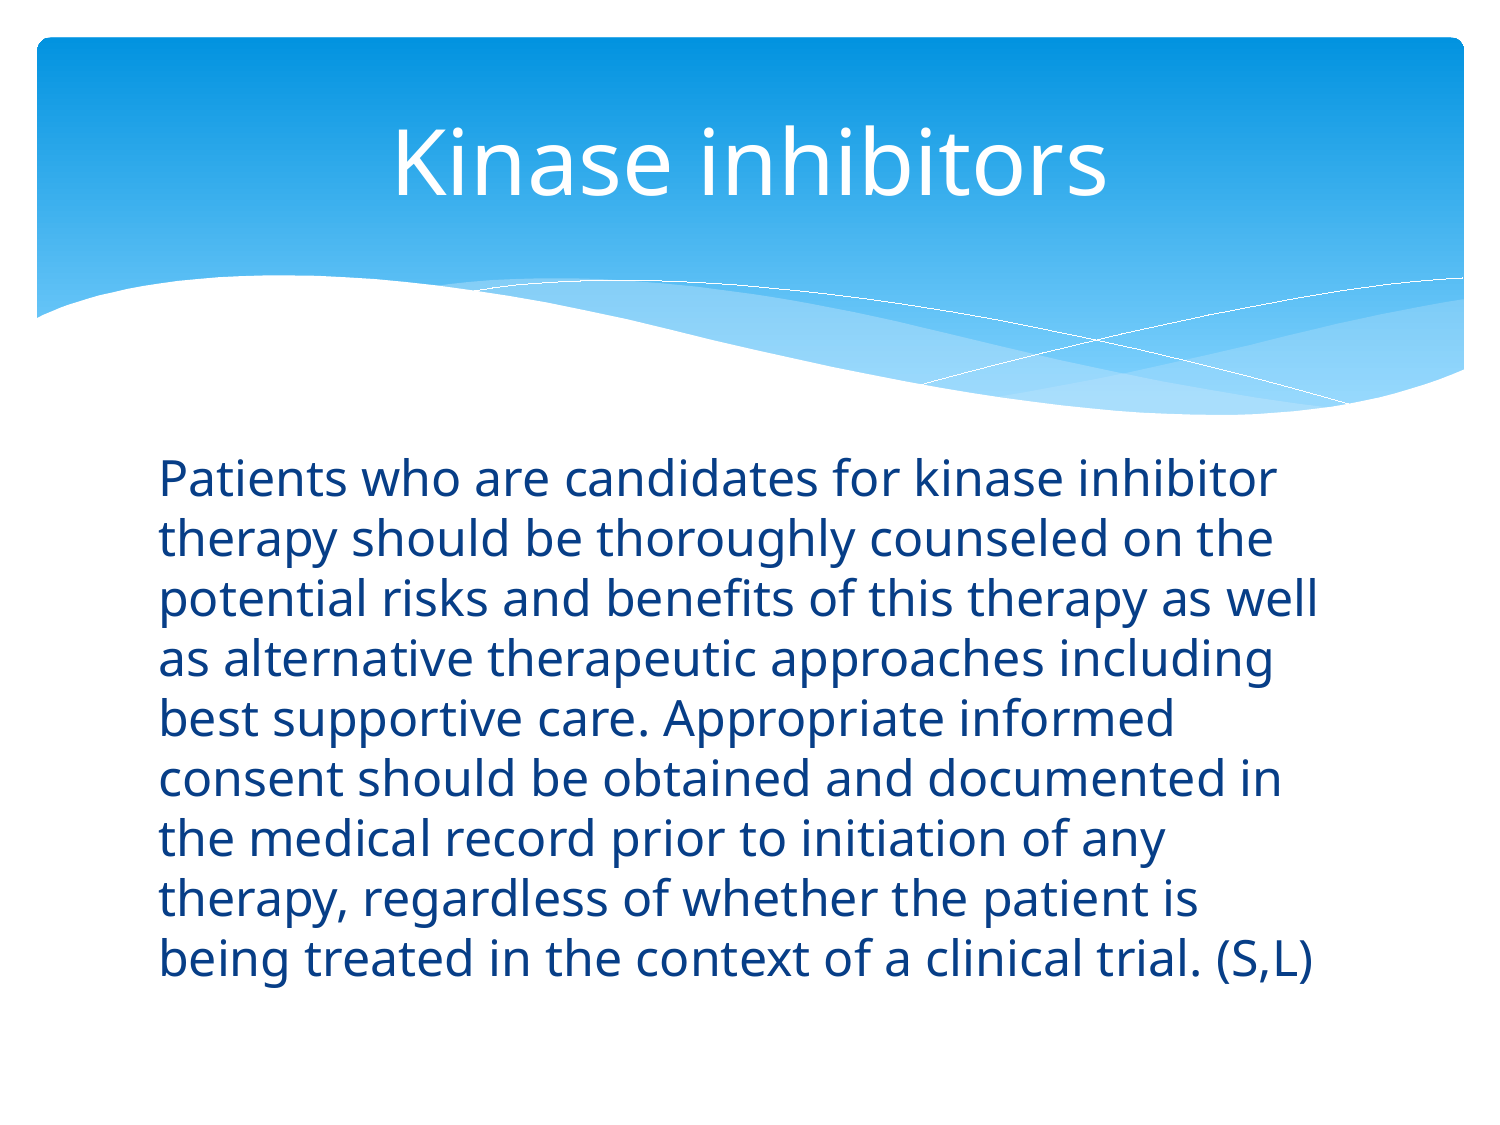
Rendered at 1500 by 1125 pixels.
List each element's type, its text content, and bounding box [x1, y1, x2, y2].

list Patients who are candidates for kinase inhibitor therapy should be thoroughly counseled on the potential risks and benefits of this therapy as well as alternative therapeutic approaches including best supportive care. Appropriate informed consent should be obtained and documented in the medical record prior to initiation of any therapy, regardless of whether the patient is being treated in the context of a clinical trial. (S,L) [143, 438, 1359, 1005]
title Kinase inhibitors [75, 55, 1425, 261]
